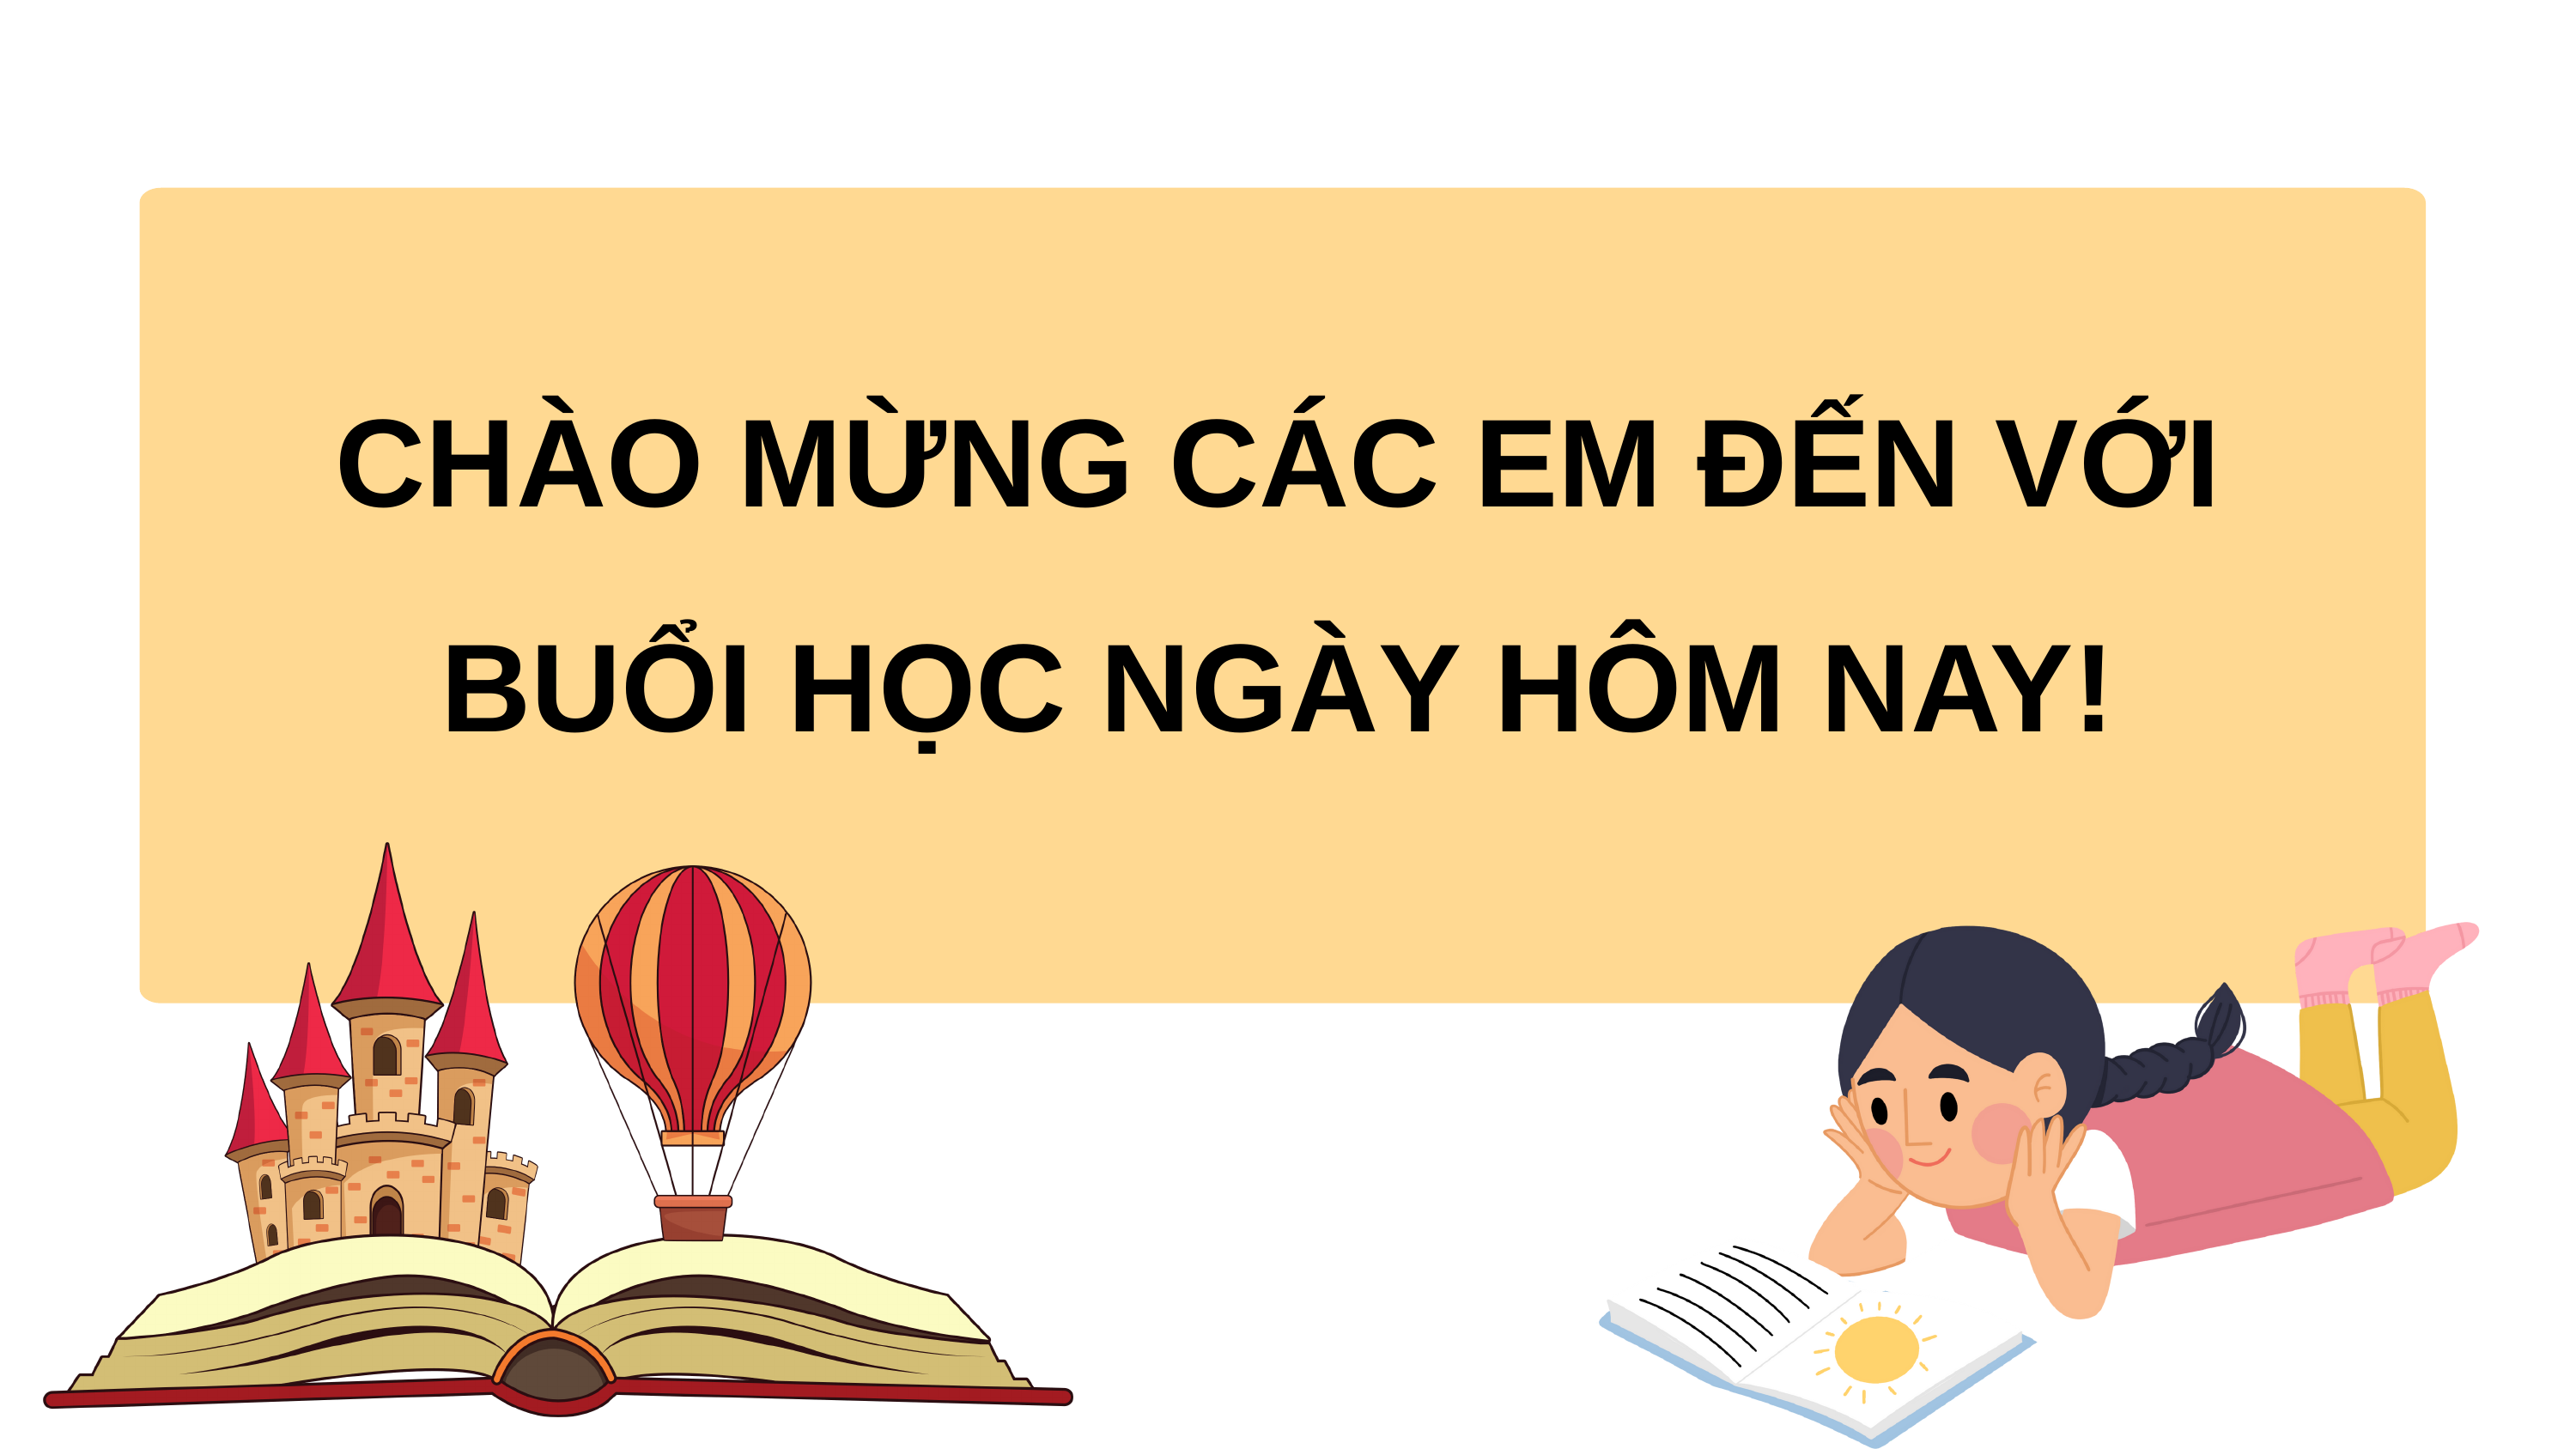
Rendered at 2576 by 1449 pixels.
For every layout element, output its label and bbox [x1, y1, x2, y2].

picture [42, 841, 1074, 1418]
picture [1596, 922, 2480, 1449]
text_box [139, 187, 2427, 1003]
